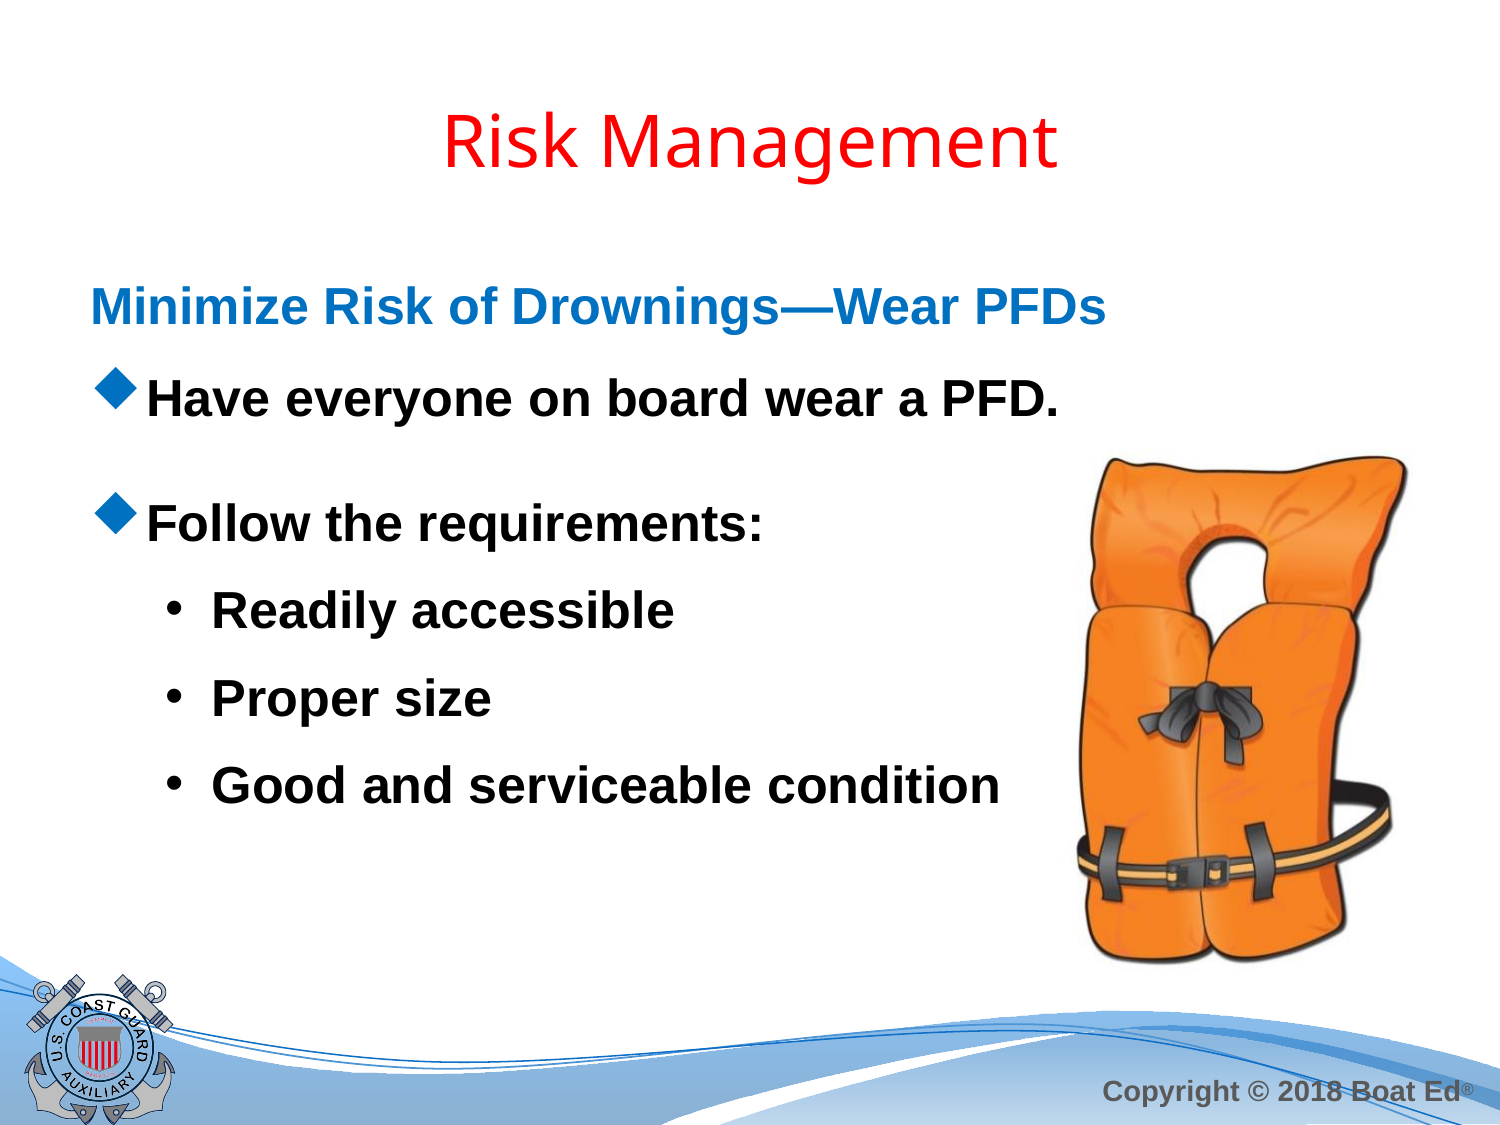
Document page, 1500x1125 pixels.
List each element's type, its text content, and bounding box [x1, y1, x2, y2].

picture [1062, 449, 1413, 975]
text_box [179, 1038, 188, 1099]
title Risk Management [74, 44, 1426, 233]
list Have everyone on board wear a PFD. Follow the requirements: Readily accessible Proper size Good and serviceable condition [74, 356, 1426, 1006]
picture [24, 973, 176, 1125]
list Minimize Risk of Drownings—Wear PFDs [74, 251, 1426, 356]
